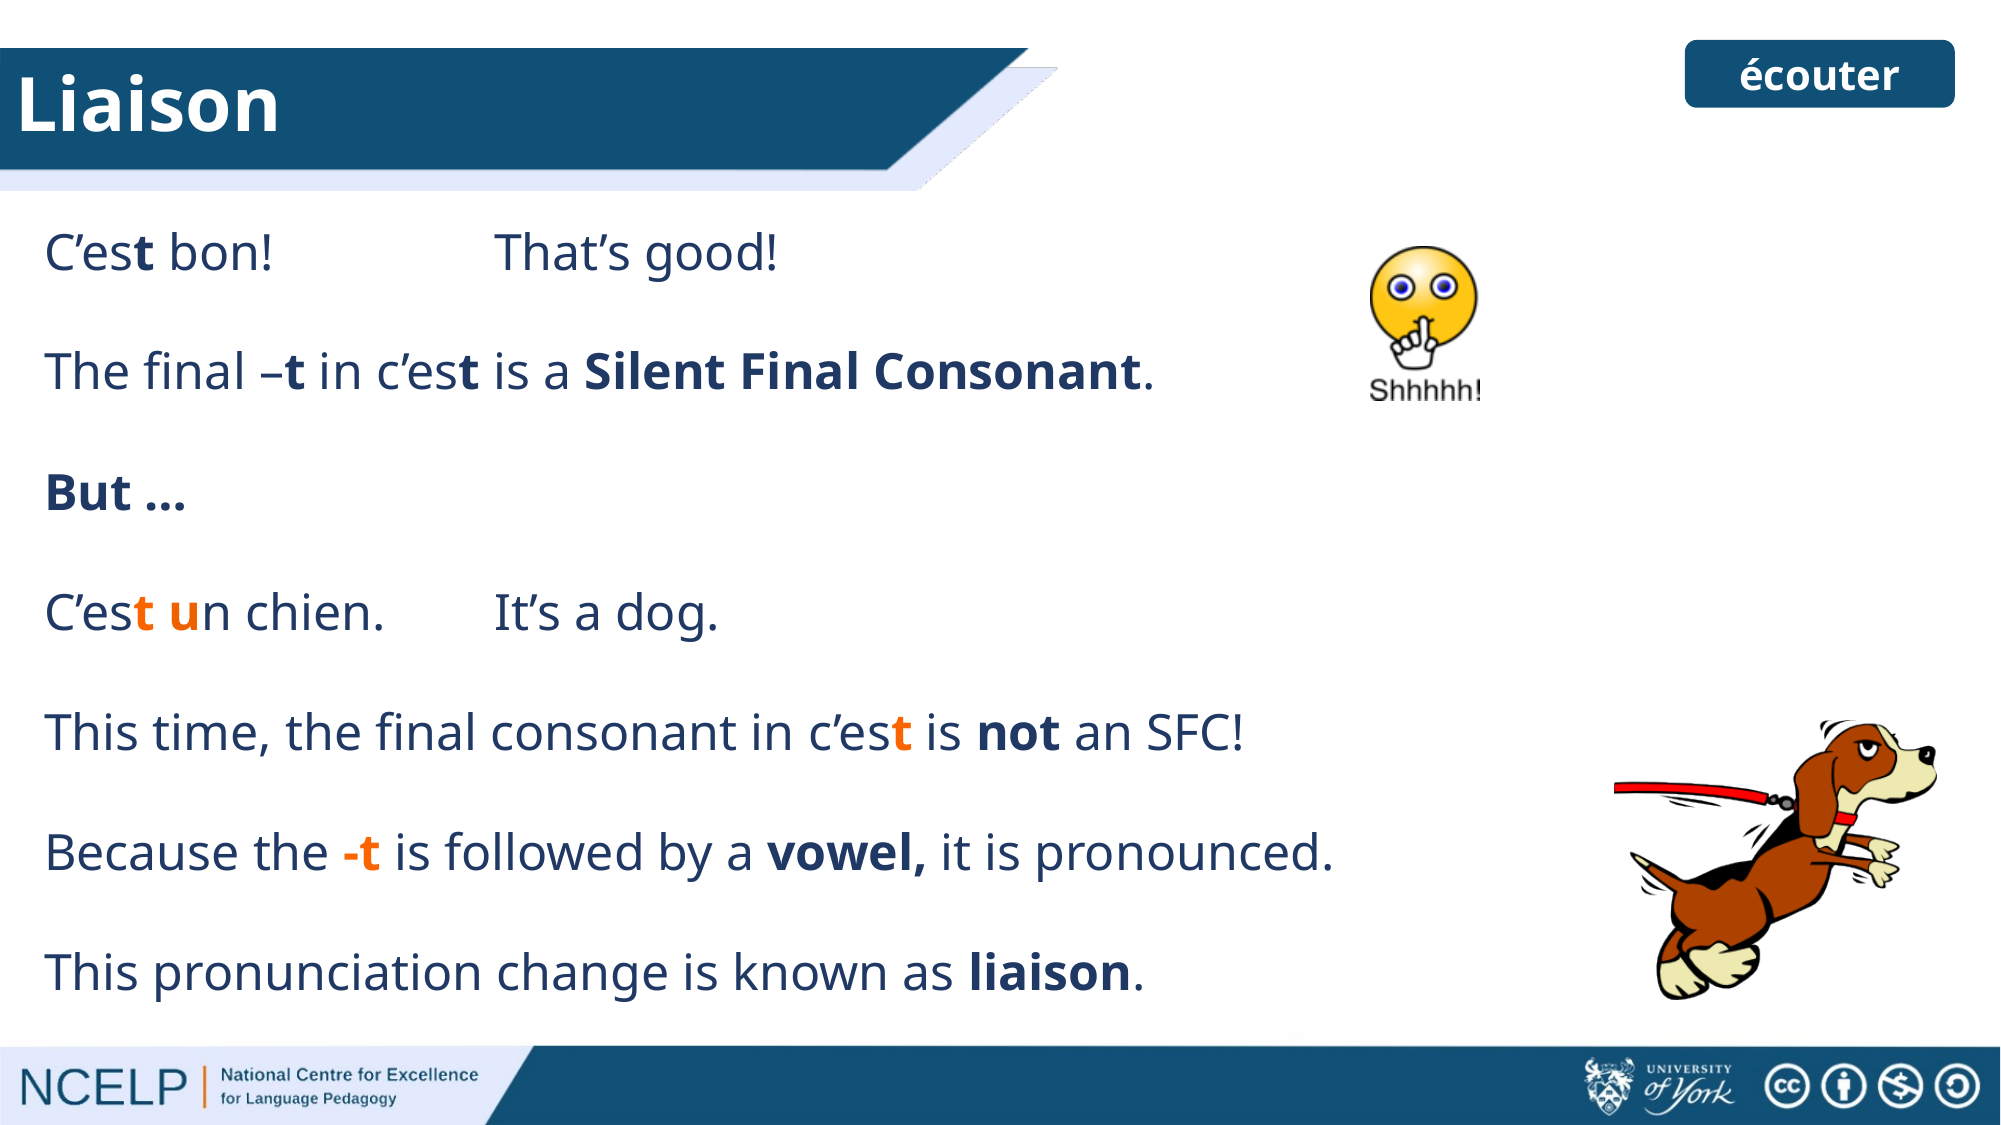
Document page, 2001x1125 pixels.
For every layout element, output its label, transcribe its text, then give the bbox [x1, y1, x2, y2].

text_box écouter [1684, 39, 1955, 108]
text_box C’est bon! That’s good! The final –t in c’est is a Silent Final Consonant. But … C’est un chien. It’s a dog. This time, the final consonant in c’est is not an SFC! Because the -t is followed by a vowel, it is pronounced. This pronunciation change is known as liaison. [29, 212, 1867, 1008]
picture [0, 0, 2001, 1125]
